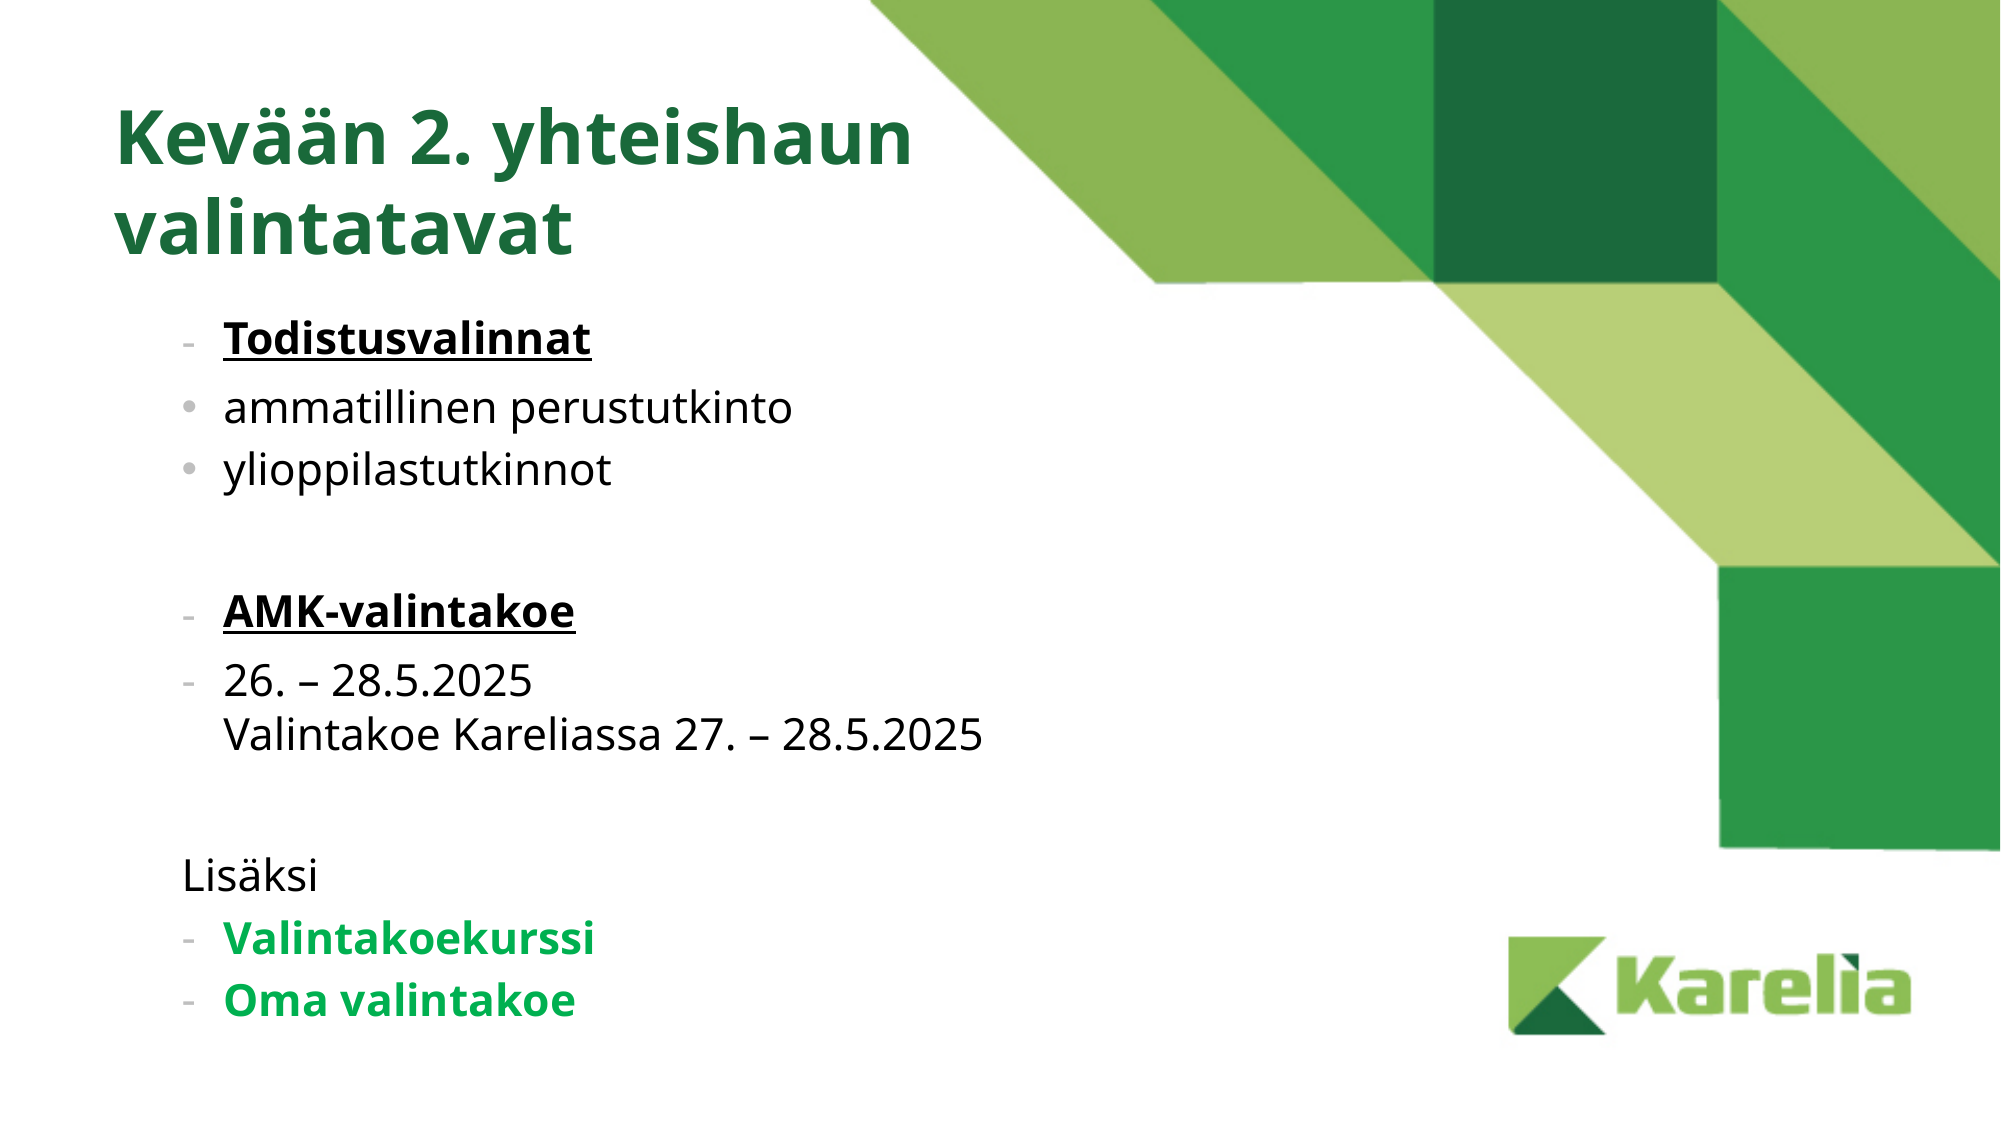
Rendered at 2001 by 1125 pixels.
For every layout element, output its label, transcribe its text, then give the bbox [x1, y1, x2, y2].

picture [0, 0, 2001, 1125]
title Kevään 2. yhteishaun valintatavat [99, 40, 1174, 302]
list Todistusvalinnat ammatillinen perustutkinto ylioppilastutkinnot AMK-valintakoe 26. – 28.5.2025 Valintakoe Kareliassa 27. – 28.5.2025 Lisäksi Valintakoekurssi Oma valintakoe [99, 302, 1464, 1038]
